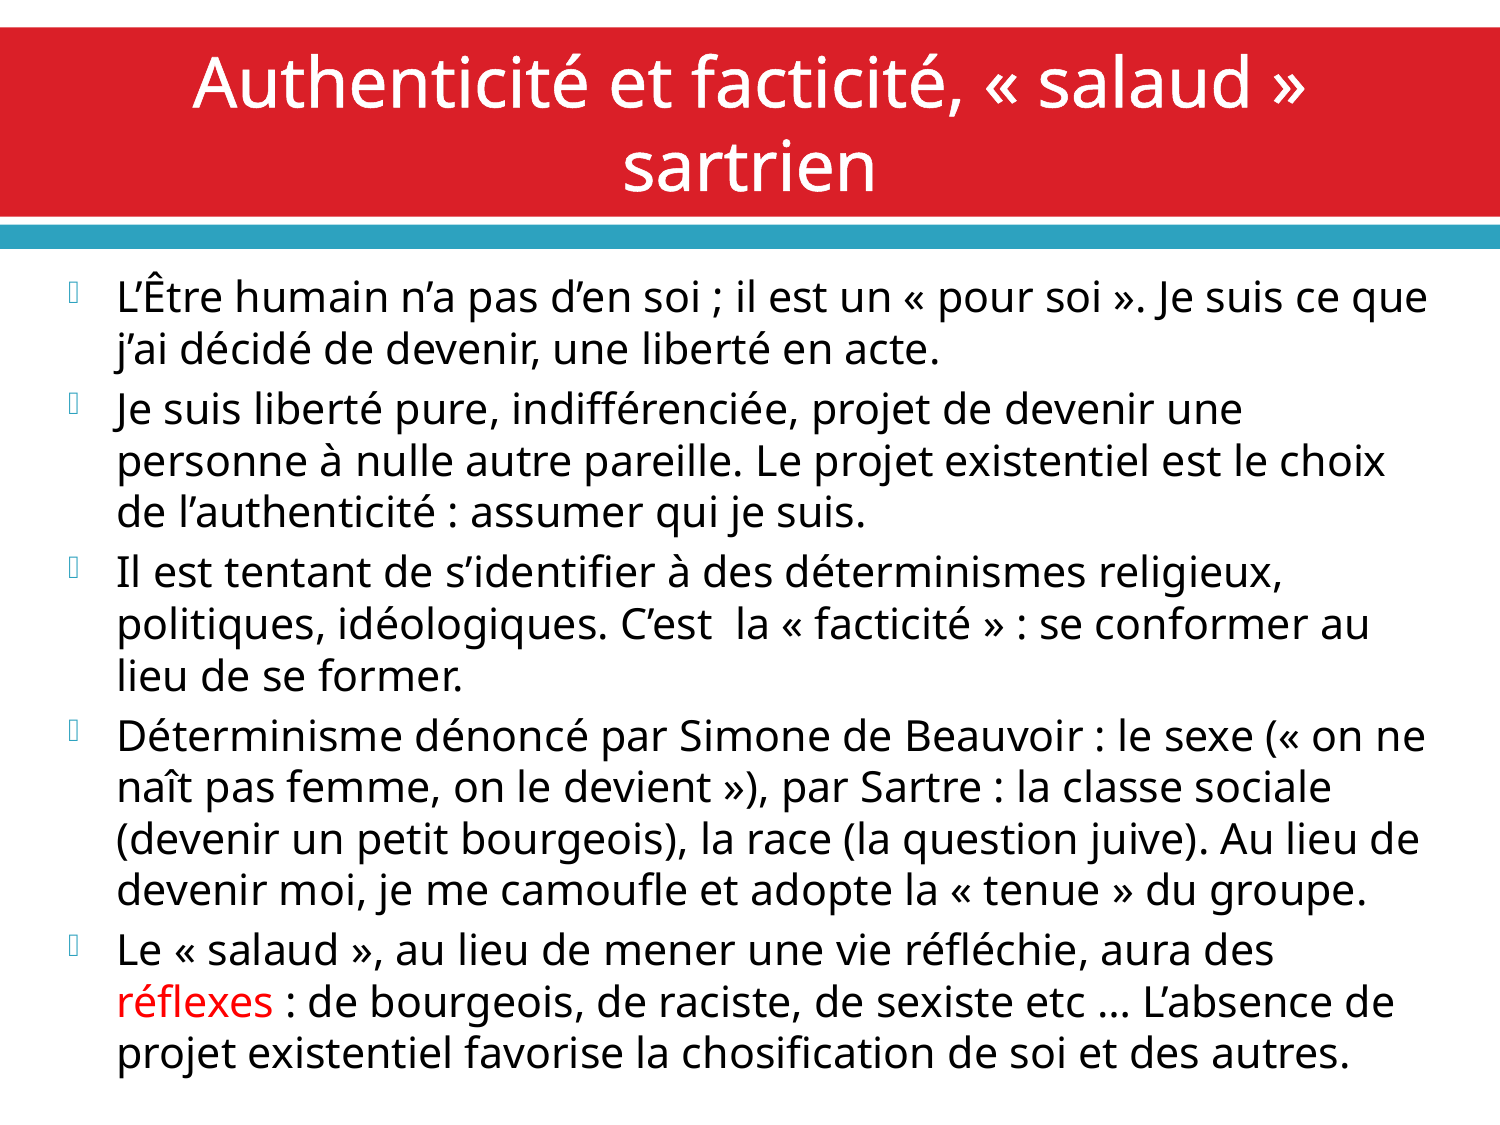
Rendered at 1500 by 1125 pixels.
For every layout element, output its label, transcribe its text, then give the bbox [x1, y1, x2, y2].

list L’Être humain n’a pas d’en soi ; il est un « pour soi ». Je suis ce que j’ai décidé de devenir, une liberté en acte. Je suis liberté pure, indifférenciée, projet de devenir une personne à nulle autre pareille. Le projet existentiel est le choix de l’authenticité : assumer qui je suis. Il est tentant de s’identifier à des déterminismes religieux, politiques, idéologiques. C’est la « facticité » : se conformer au lieu de se former. Déterminisme dénoncé par Simone de Beauvoir : le sexe (« on ne naît pas femme, on le devient »), par Sartre : la classe sociale (devenir un petit bourgeois), la race (la question juive). Au lieu de devenir moi, je me camoufle et adopte la « tenue » du groupe. Le « salaud », au lieu de mener une vie réfléchie, aura des réflexes : de bourgeois, de raciste, de sexiste etc … L’absence de projet existentiel favorise la chosification de soi et des autres. [53, 262, 1459, 1094]
title Authenticité et facticité, « salaud » sartrien [75, 29, 1425, 213]
